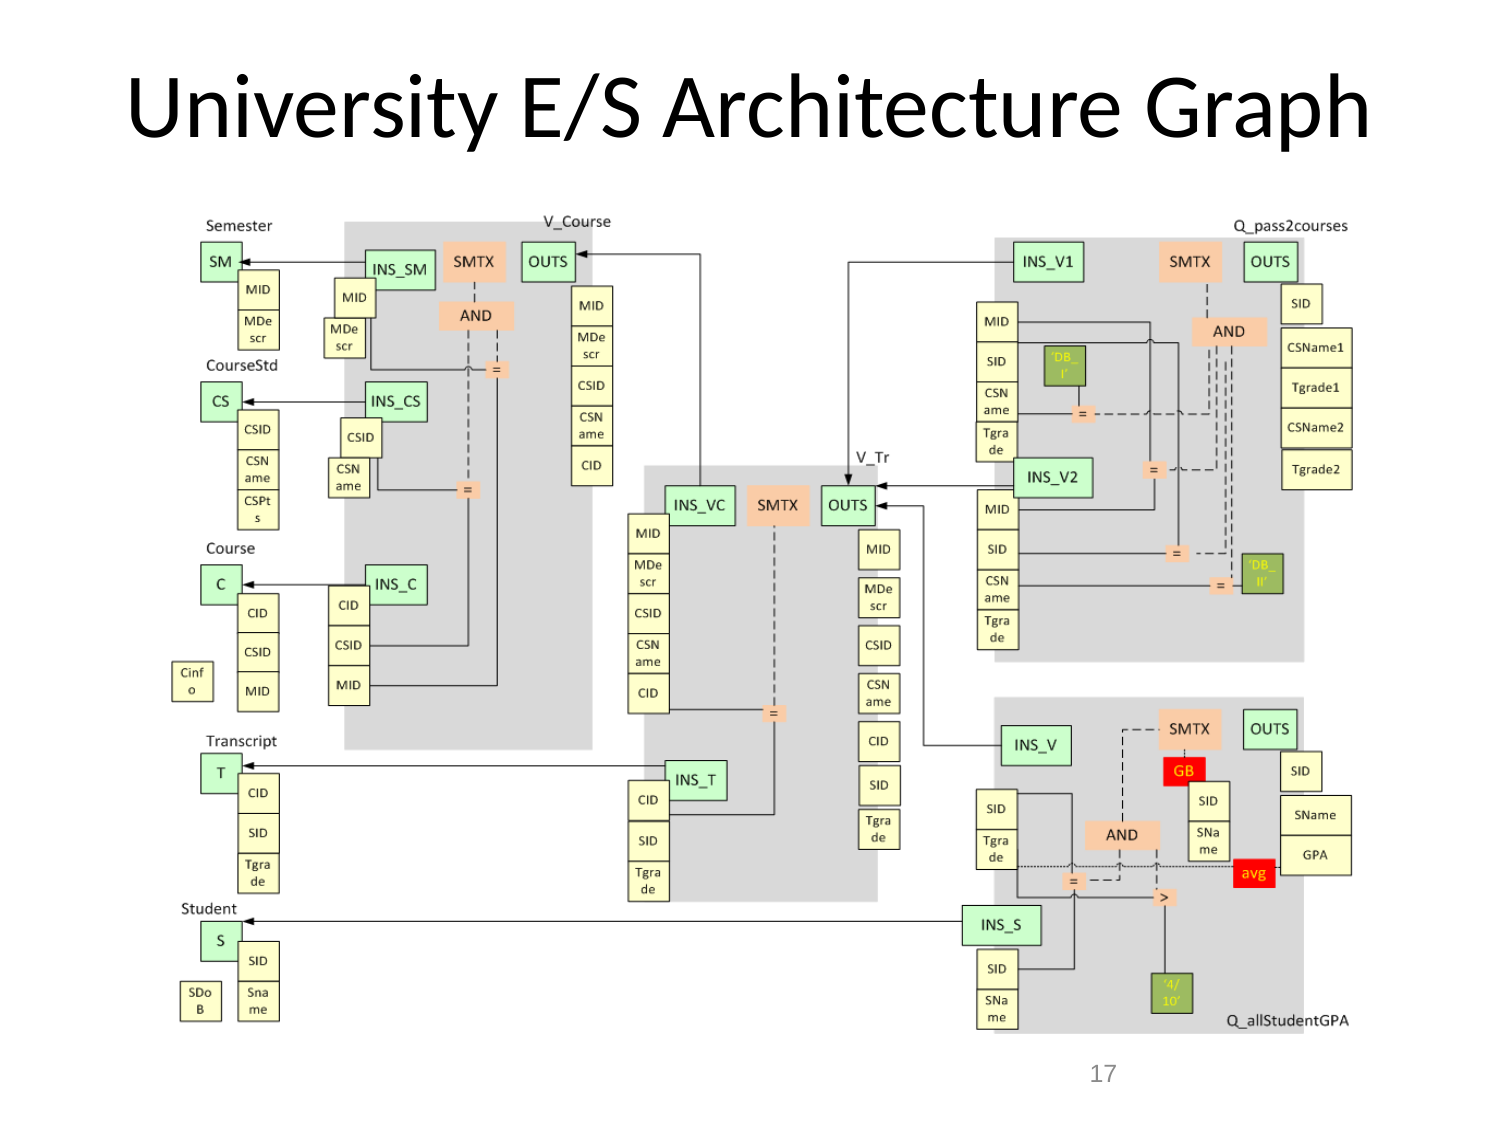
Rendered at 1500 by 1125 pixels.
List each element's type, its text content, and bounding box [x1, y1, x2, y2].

text_box University E/S Architecture Graph [75, 7, 1425, 195]
text_box 17 [1074, 1042, 1425, 1103]
picture [170, 209, 1353, 1034]
